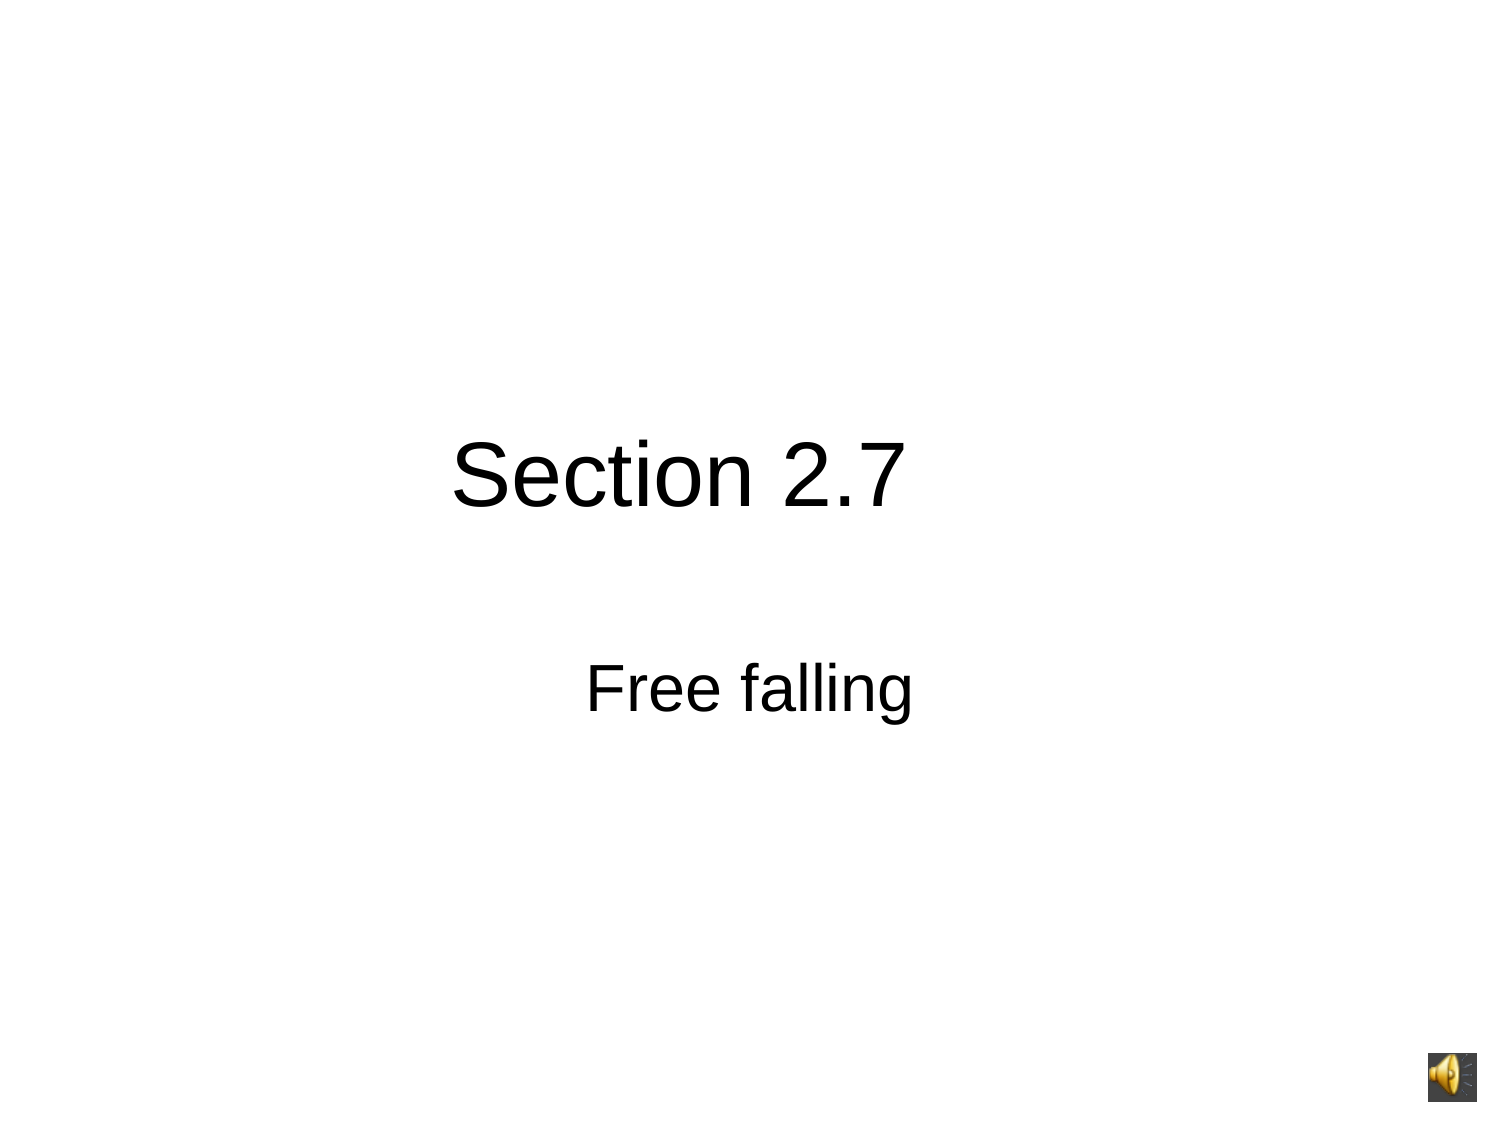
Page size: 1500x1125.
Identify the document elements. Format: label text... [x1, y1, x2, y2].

picture [1427, 1052, 1478, 1103]
subtitle Free falling [224, 637, 1276, 926]
title Section 2.7 [112, 349, 1388, 591]
